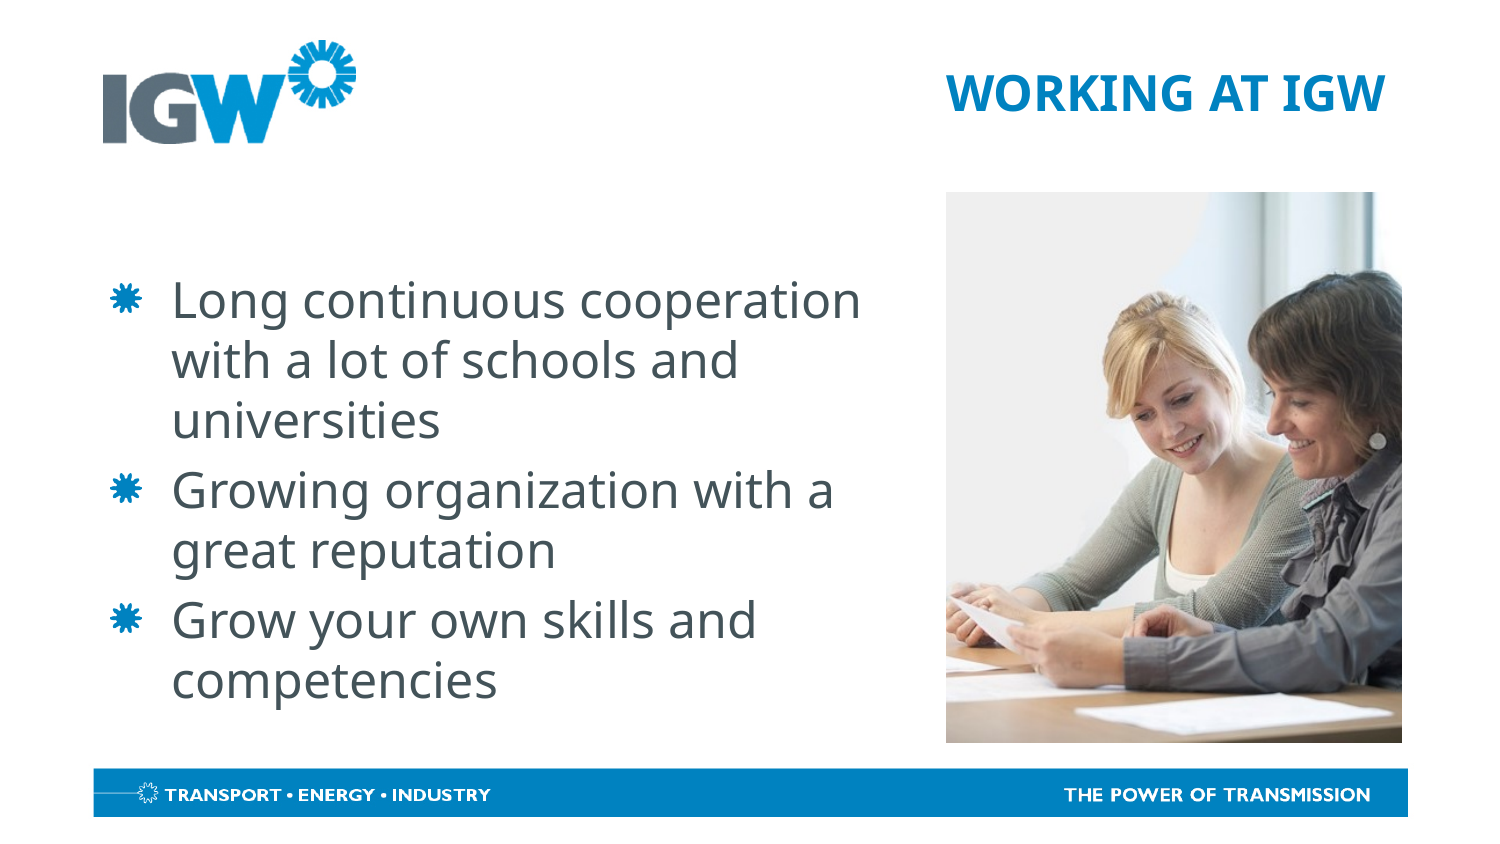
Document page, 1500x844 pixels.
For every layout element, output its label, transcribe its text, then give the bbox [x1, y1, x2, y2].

list Long continuous cooperation with a lot of schools and universities Growing organization with a great reputation Grow your own skills and competencies [93, 191, 920, 743]
list WORKING AT IGW [458, 53, 1402, 125]
picture [0, 0, 1500, 844]
